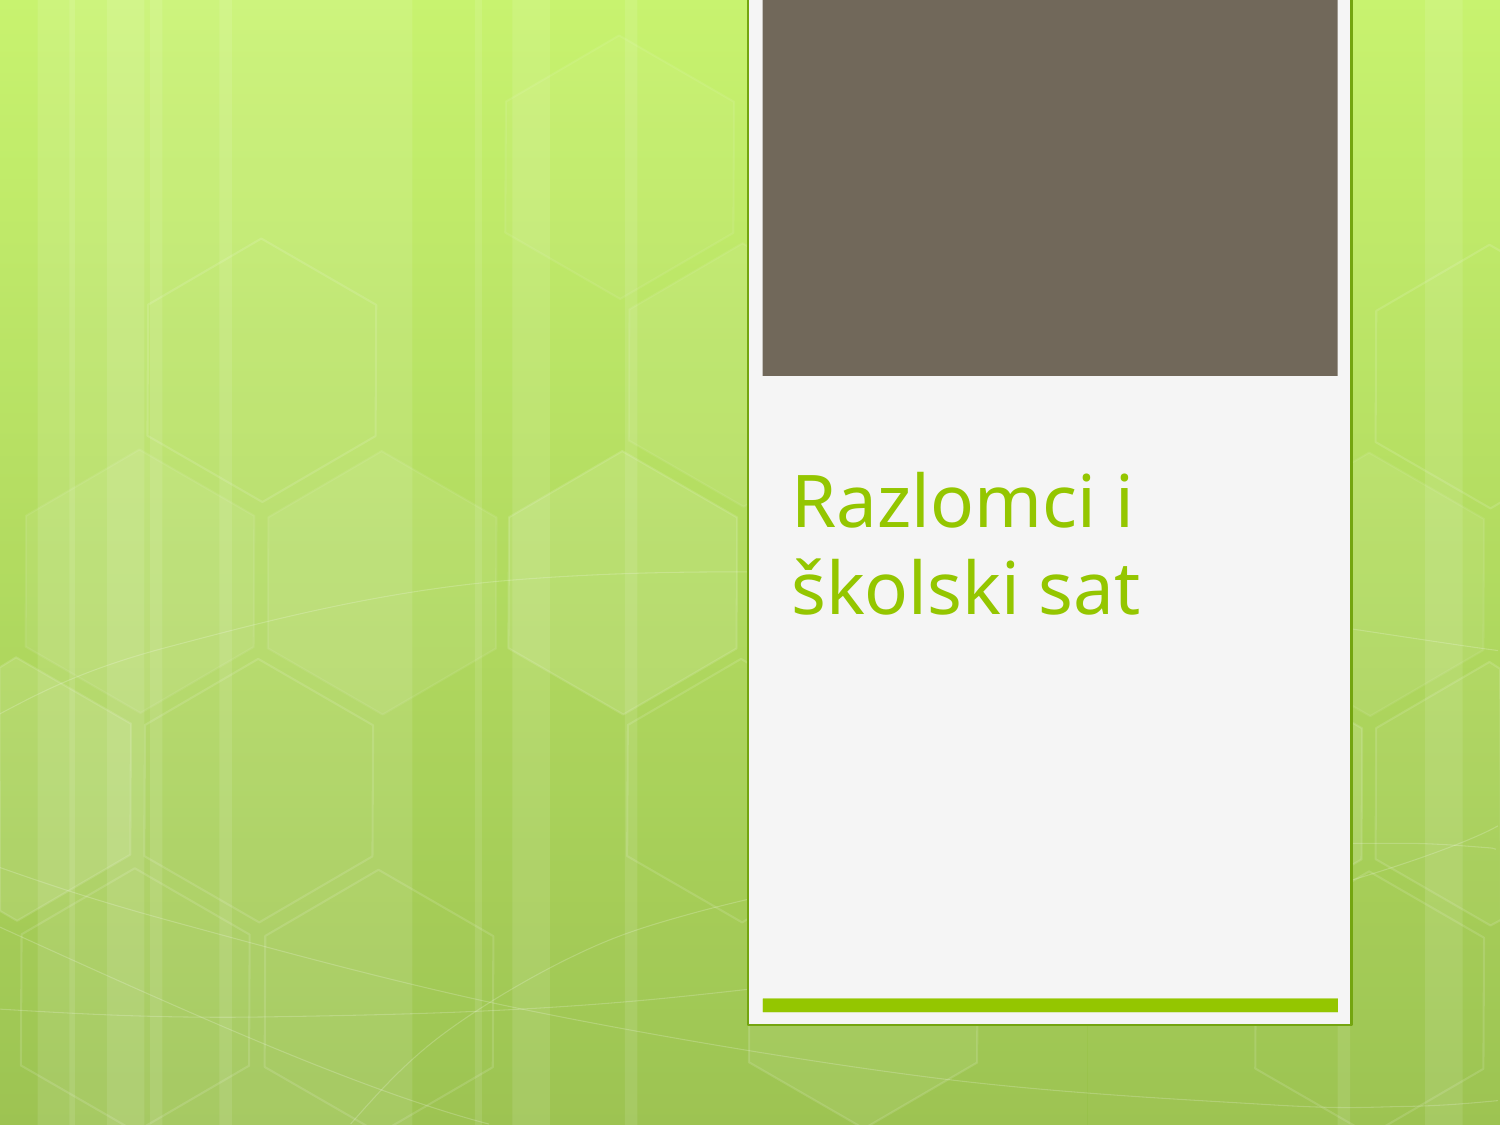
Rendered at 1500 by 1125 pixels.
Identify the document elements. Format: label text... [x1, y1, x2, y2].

title Razlomci i školski sat [776, 444, 1320, 724]
